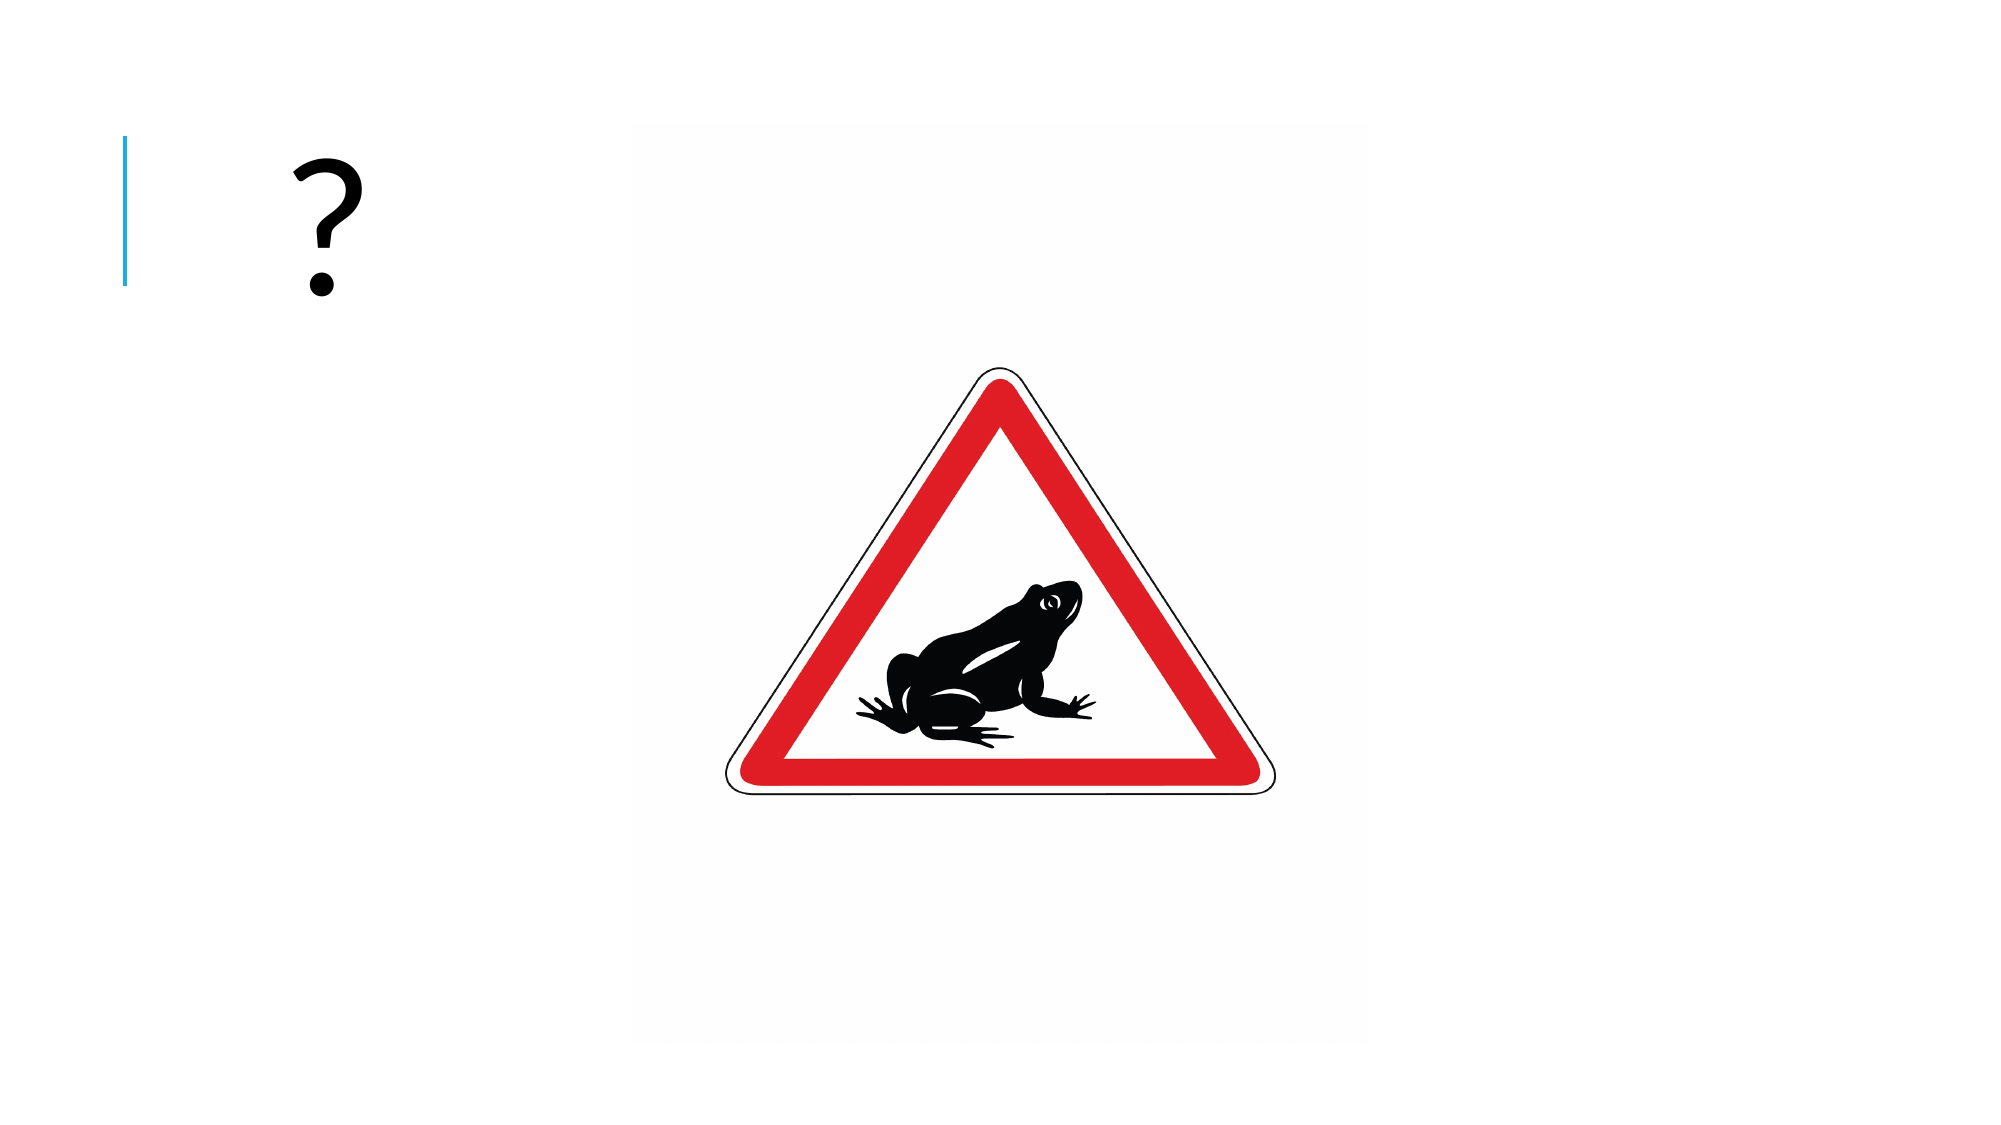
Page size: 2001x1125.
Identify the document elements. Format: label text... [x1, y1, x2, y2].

picture [632, 122, 1368, 1044]
text_box ? [266, 87, 446, 343]
